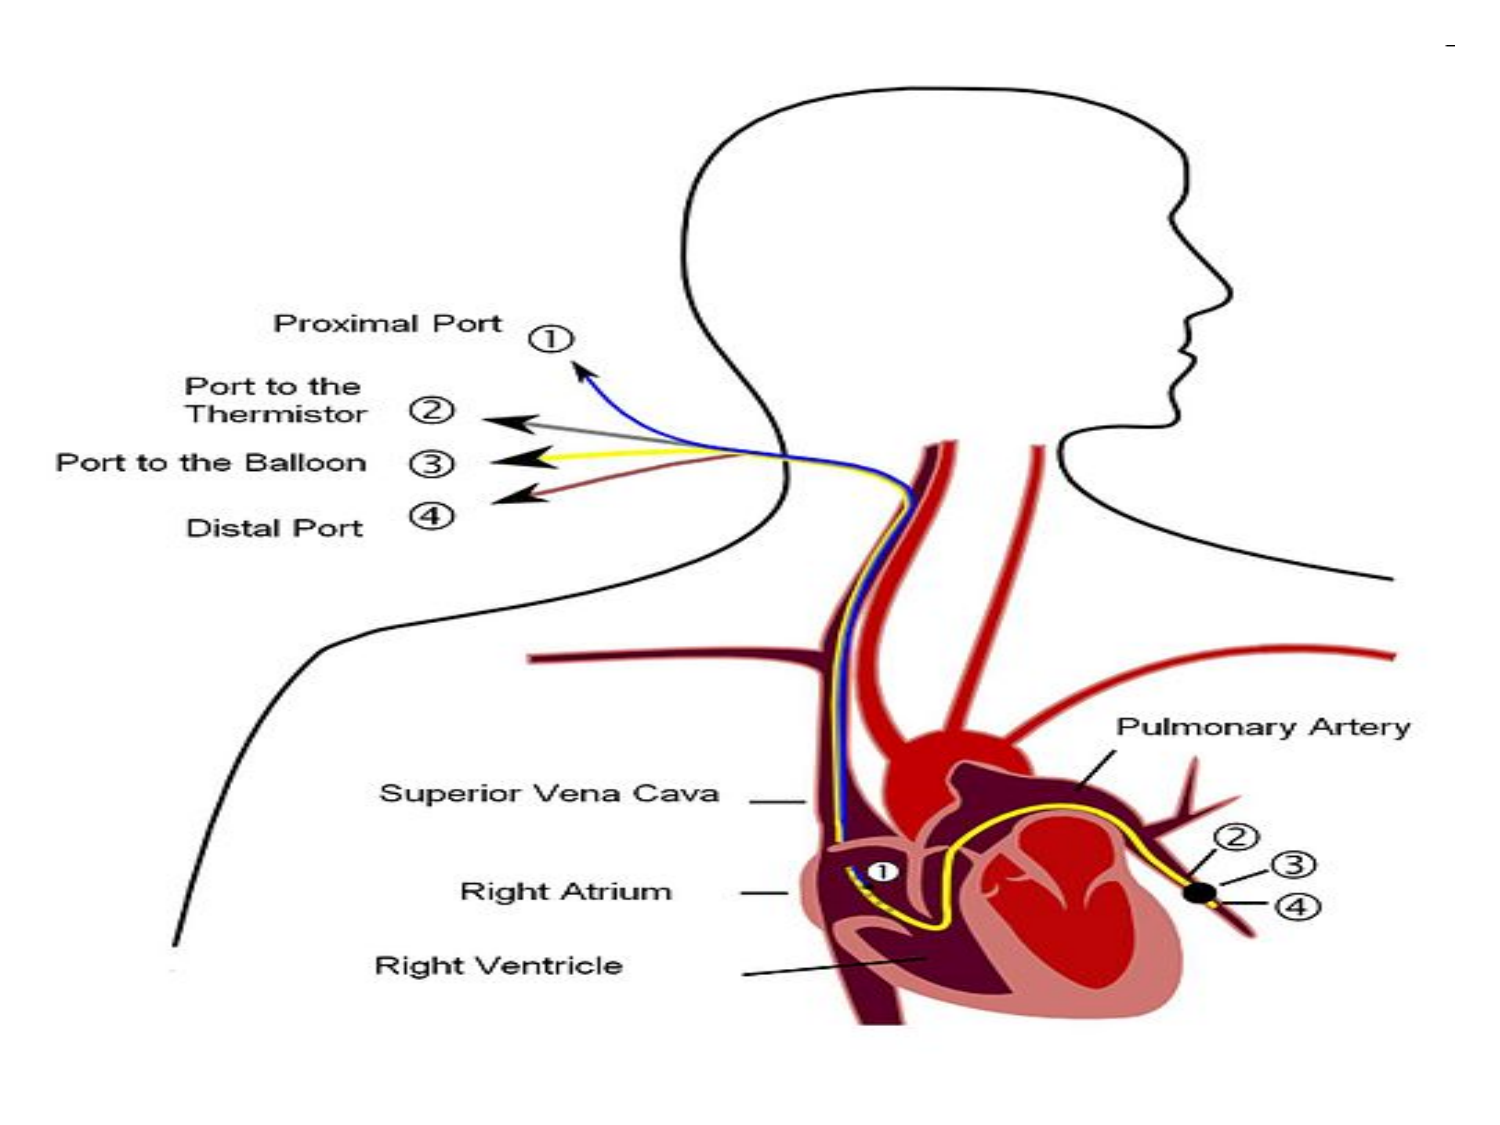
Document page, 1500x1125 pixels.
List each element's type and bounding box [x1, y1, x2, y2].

list [20, 44, 1456, 1065]
